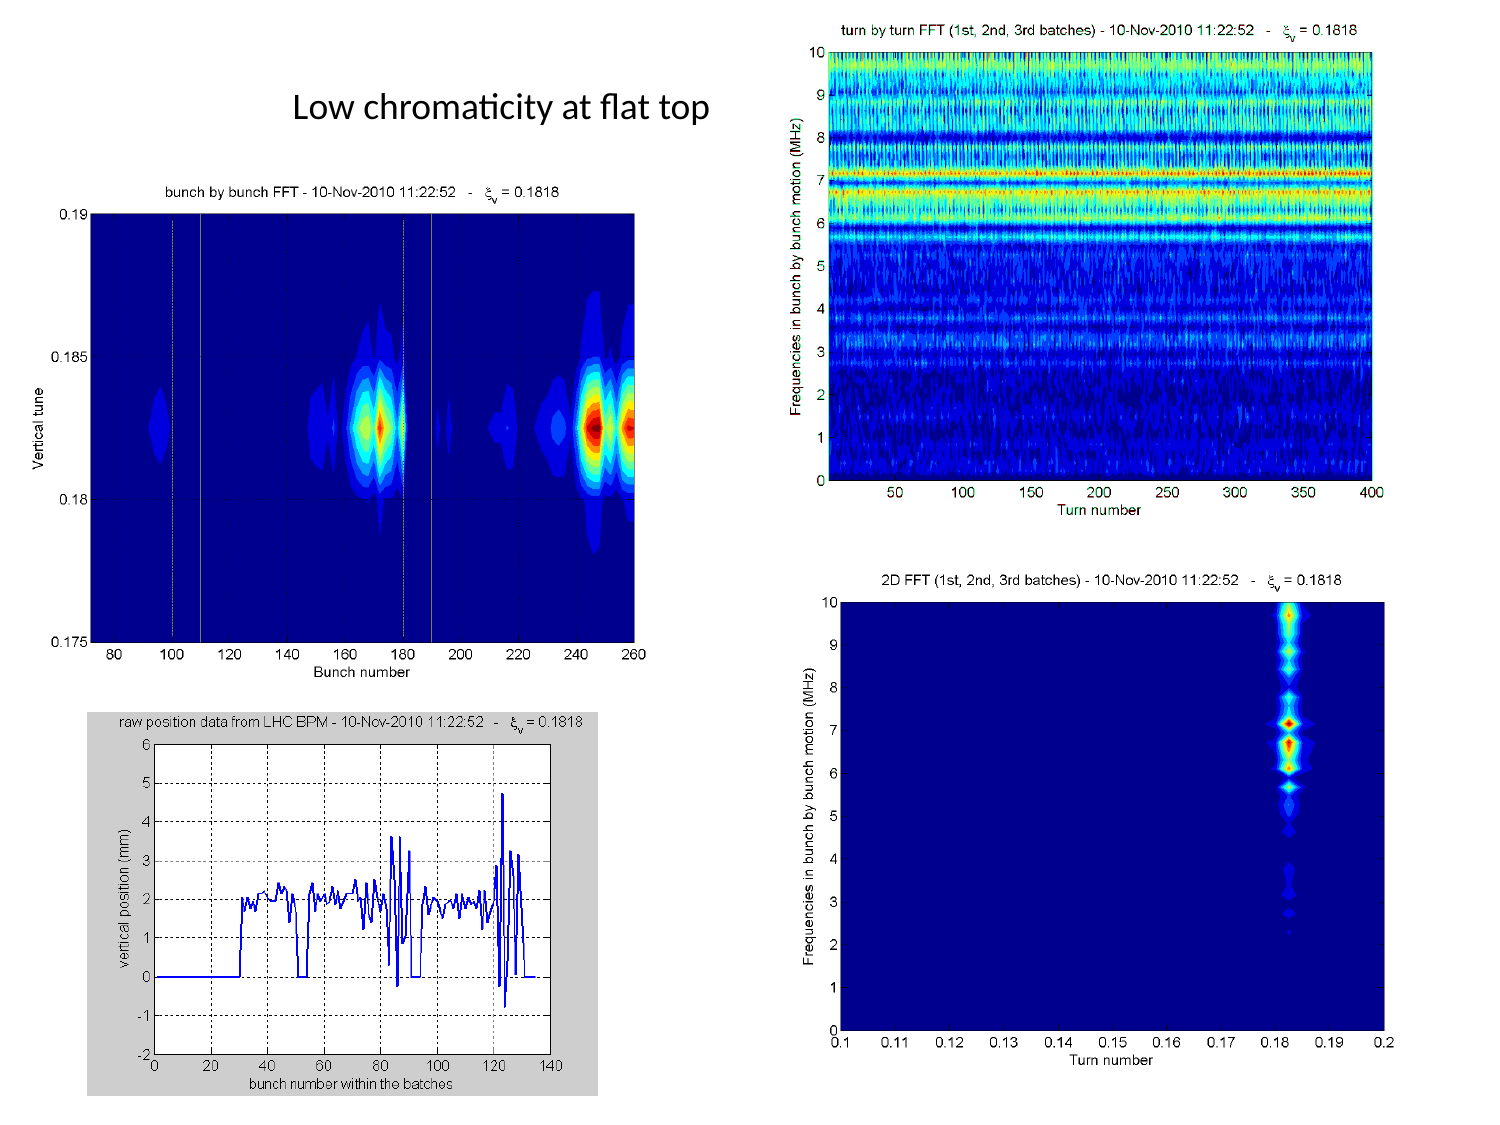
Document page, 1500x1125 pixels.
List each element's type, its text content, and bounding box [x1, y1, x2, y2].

text_box Low chromaticity at flat top [277, 74, 726, 135]
picture [737, 12, 1438, 538]
picture [749, 562, 1451, 1088]
picture [87, 712, 599, 1096]
picture [0, 174, 701, 701]
